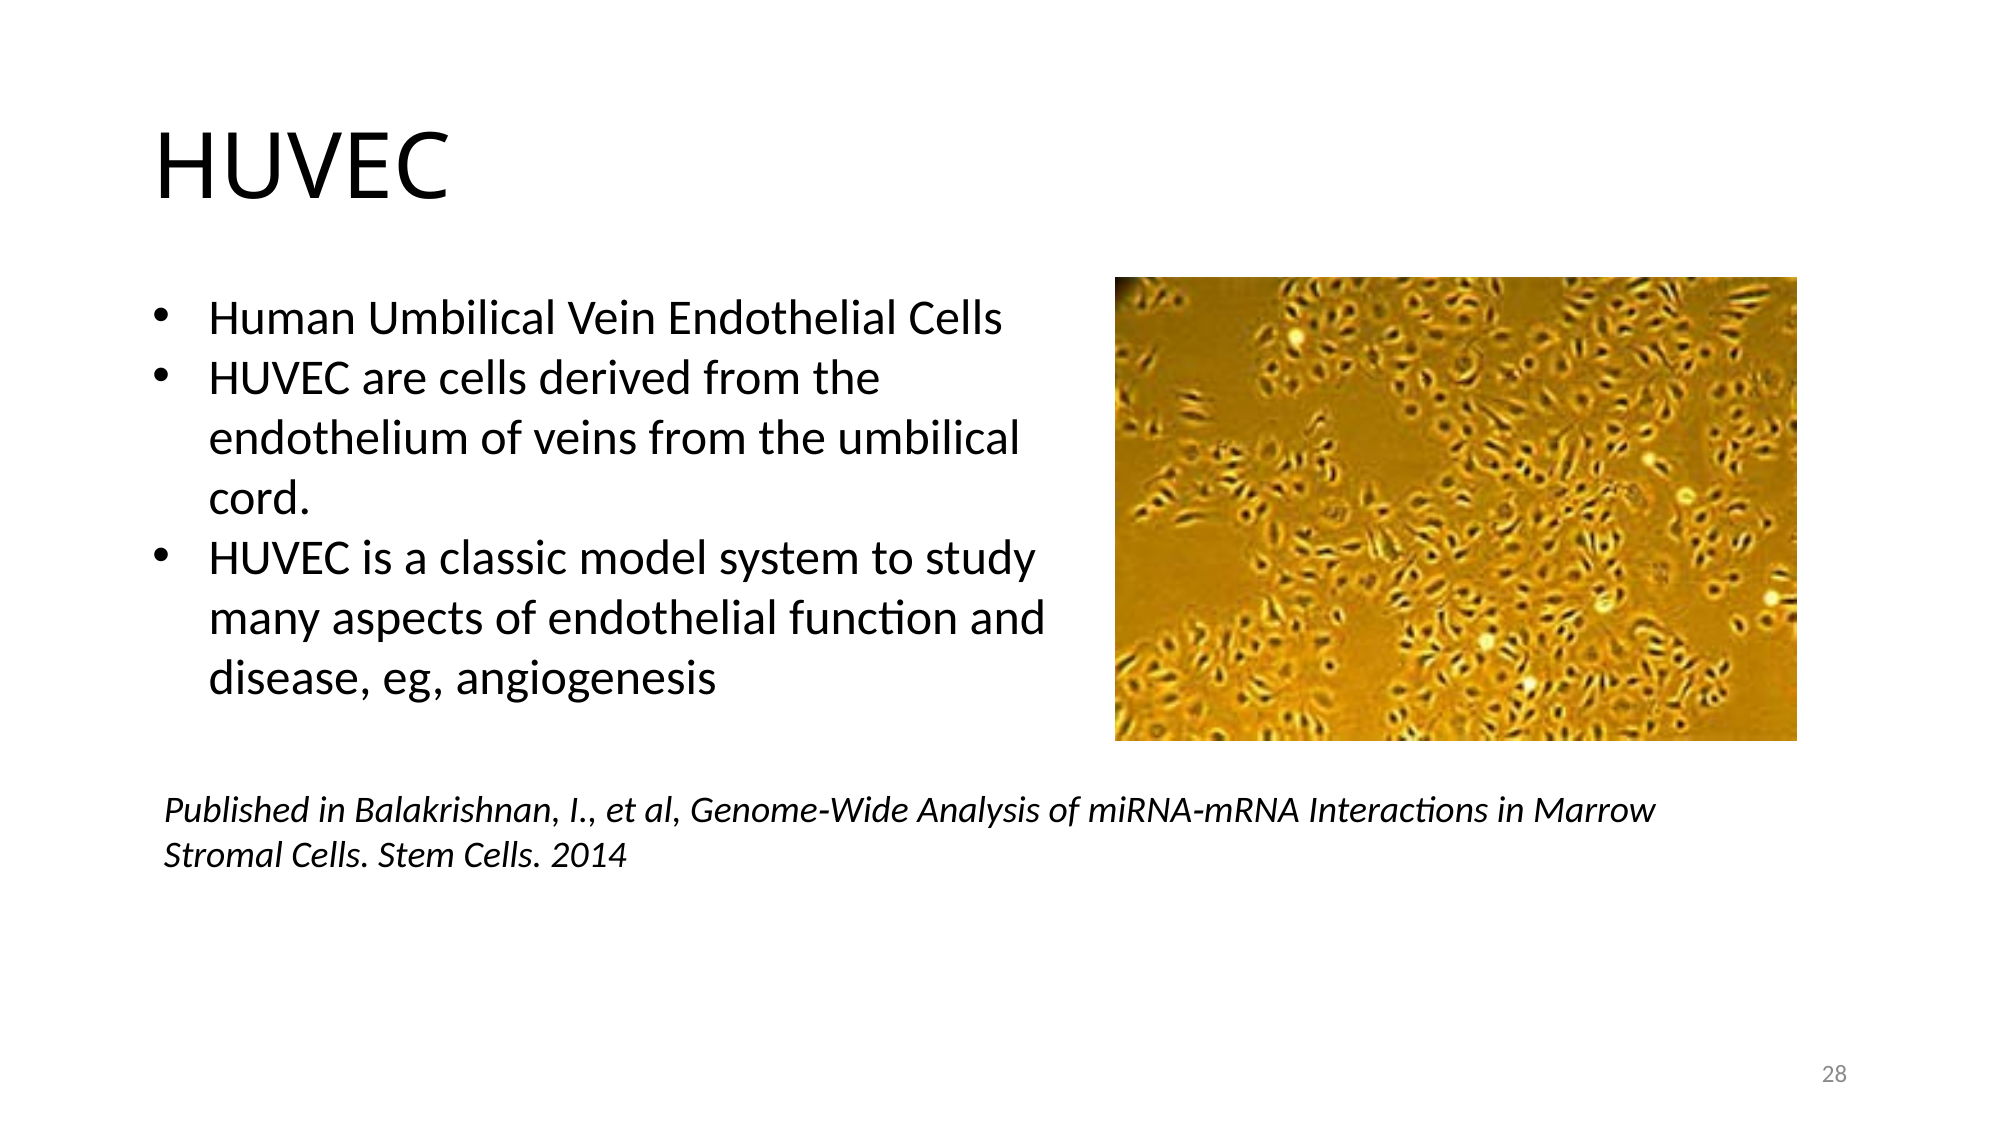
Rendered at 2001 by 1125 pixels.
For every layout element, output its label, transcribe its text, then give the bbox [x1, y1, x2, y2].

picture [1114, 277, 1797, 741]
title HUVEC [137, 59, 1863, 278]
slide_number 29 [1412, 1042, 1863, 1103]
text_box Published in Balakrishnan, I., et al, Genome‐Wide Analysis of miRNA‐mRNA Interactions in Marrow Stromal Cells. Stem Cells. 2014 [149, 777, 1685, 882]
text_box Human Umbilical Vein Endothelial Cells HUVEC are cells derived from the endothelium of veins from the umbilical cord. HUVEC is a classic model system to study many aspects of endothelial function and disease, eg, angiogenesis [137, 277, 1115, 772]
